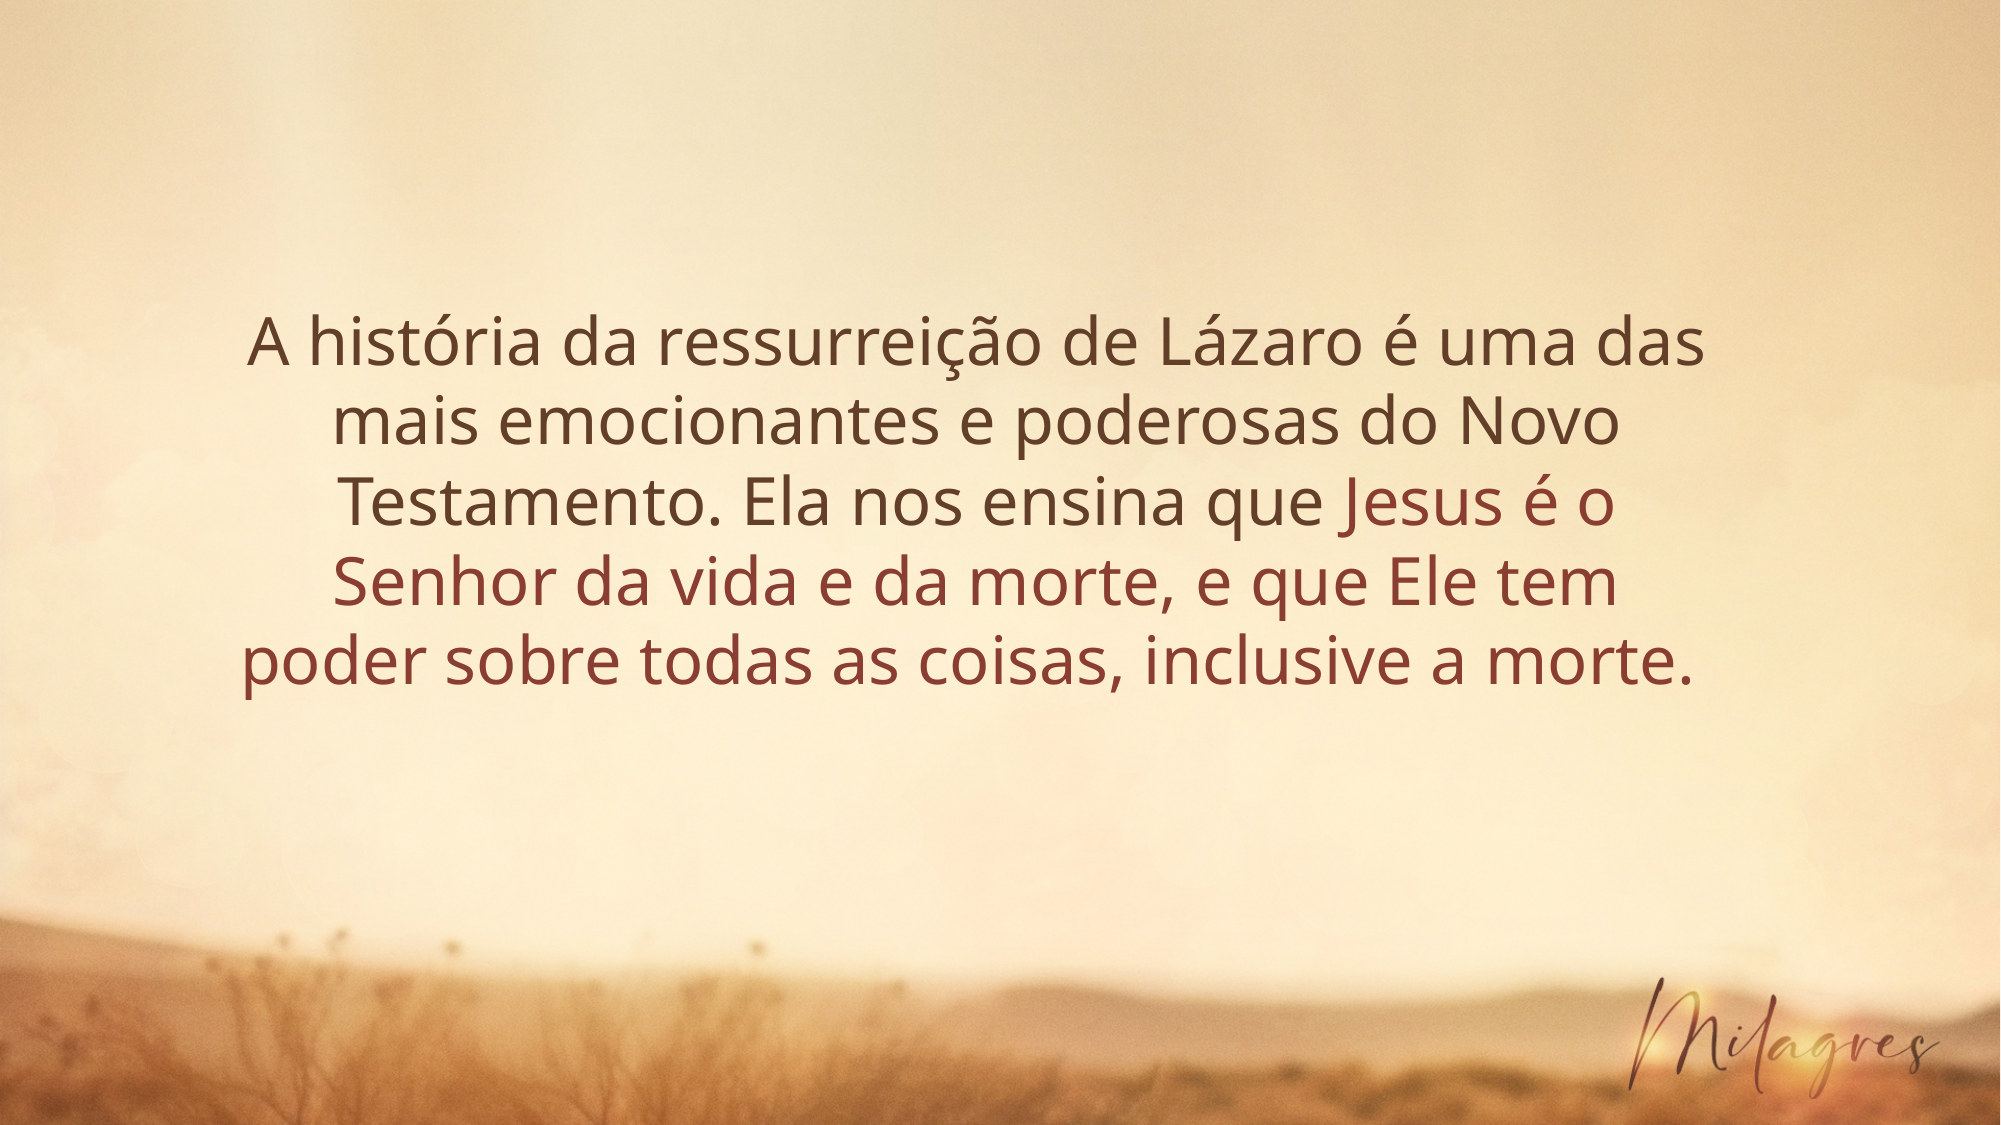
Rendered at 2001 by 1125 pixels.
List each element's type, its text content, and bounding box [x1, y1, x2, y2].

text_box A história da ressurreição de Lázaro é uma das mais emocionantes e poderosas do Novo Testamento. Ela nos ensina que Jesus é o Senhor da vida e da morte, e que Ele tem poder sobre todas as coisas, inclusive a morte. [216, 176, 1739, 821]
picture [0, 0, 2001, 1125]
